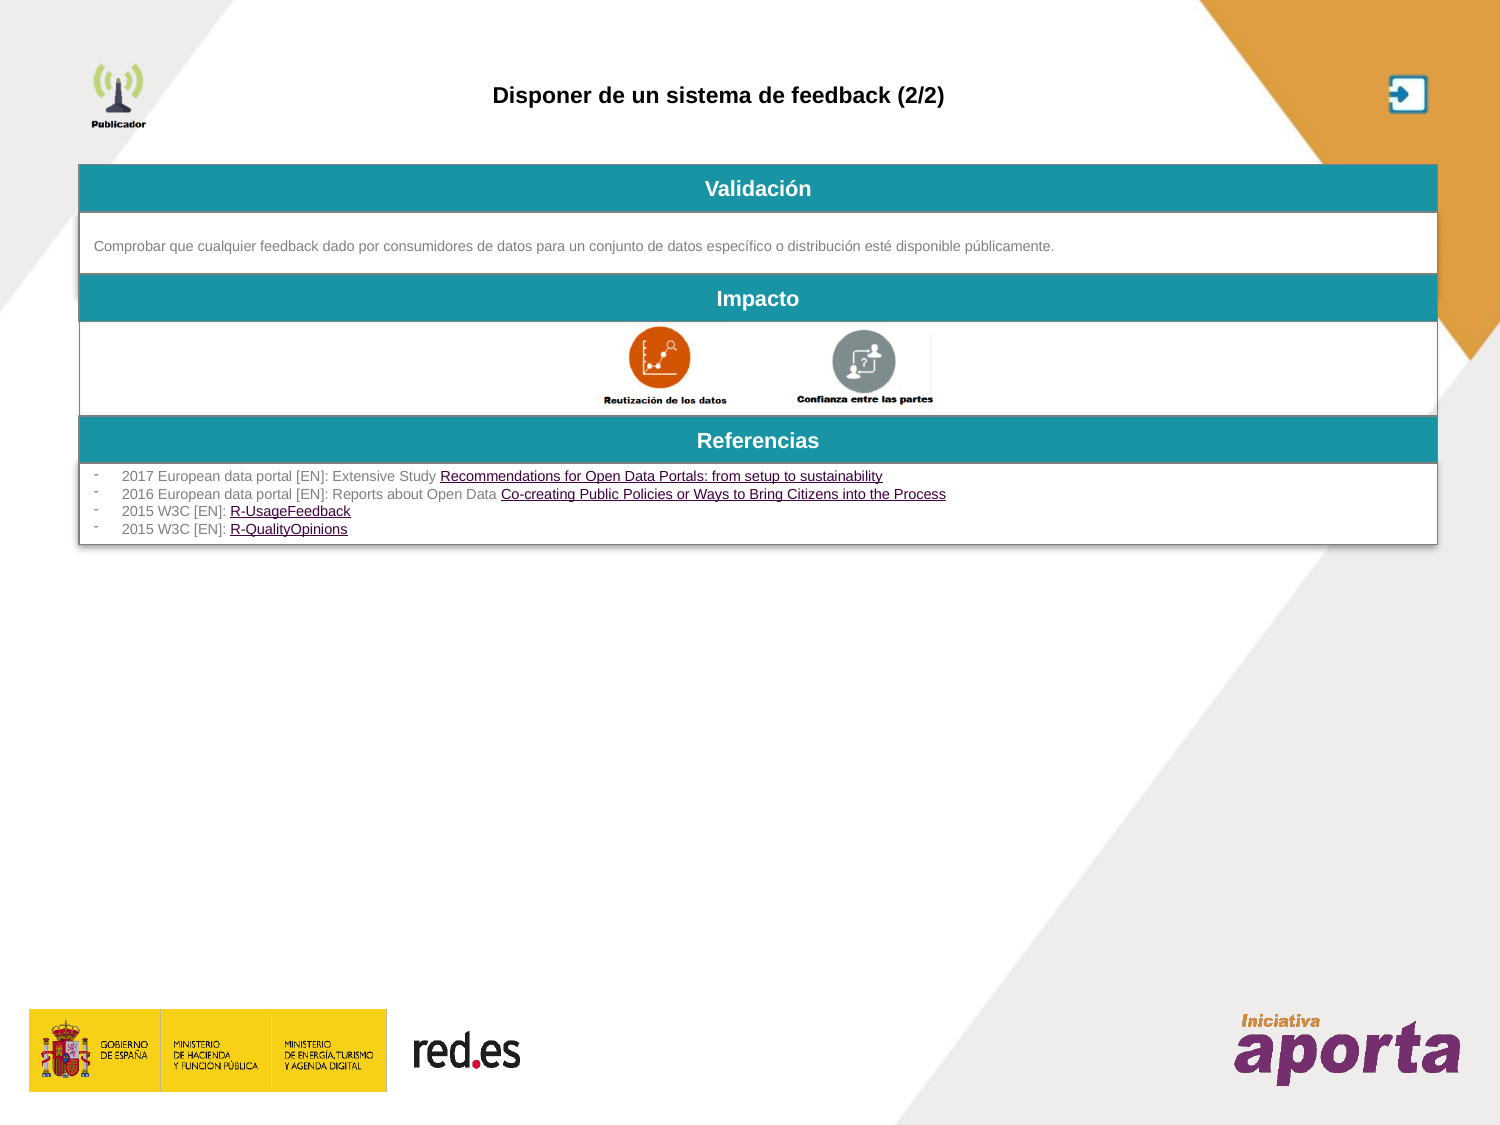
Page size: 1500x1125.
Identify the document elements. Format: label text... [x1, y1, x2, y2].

text_box Impacto [79, 274, 1438, 322]
text_box Comprobar que cualquier feedback dado por consumidores de datos para un conjunto de datos específico o distribución esté disponible públicamente. [78, 211, 1438, 297]
picture [0, 0, 1500, 1125]
text_box [938, 322, 1438, 415]
text_box Validación [79, 164, 1438, 212]
text_box Disponer de un sistema de feedback (2/2) [477, 72, 961, 116]
text_box [79, 322, 785, 415]
text_box Referencias [79, 415, 1438, 464]
text_box 2017 European data portal [EN]: Extensive Study Recommendations for Open Data Portals: from setup to sustainability 2016 European data portal [EN]: Reports about Open Data Co-creating Public Policies or Ways to Bring Citizens into the Process 2015 W3C [EN]: R-UsageFeedback 2015 W3C [EN]: R-QualityOpinions [78, 459, 1438, 545]
